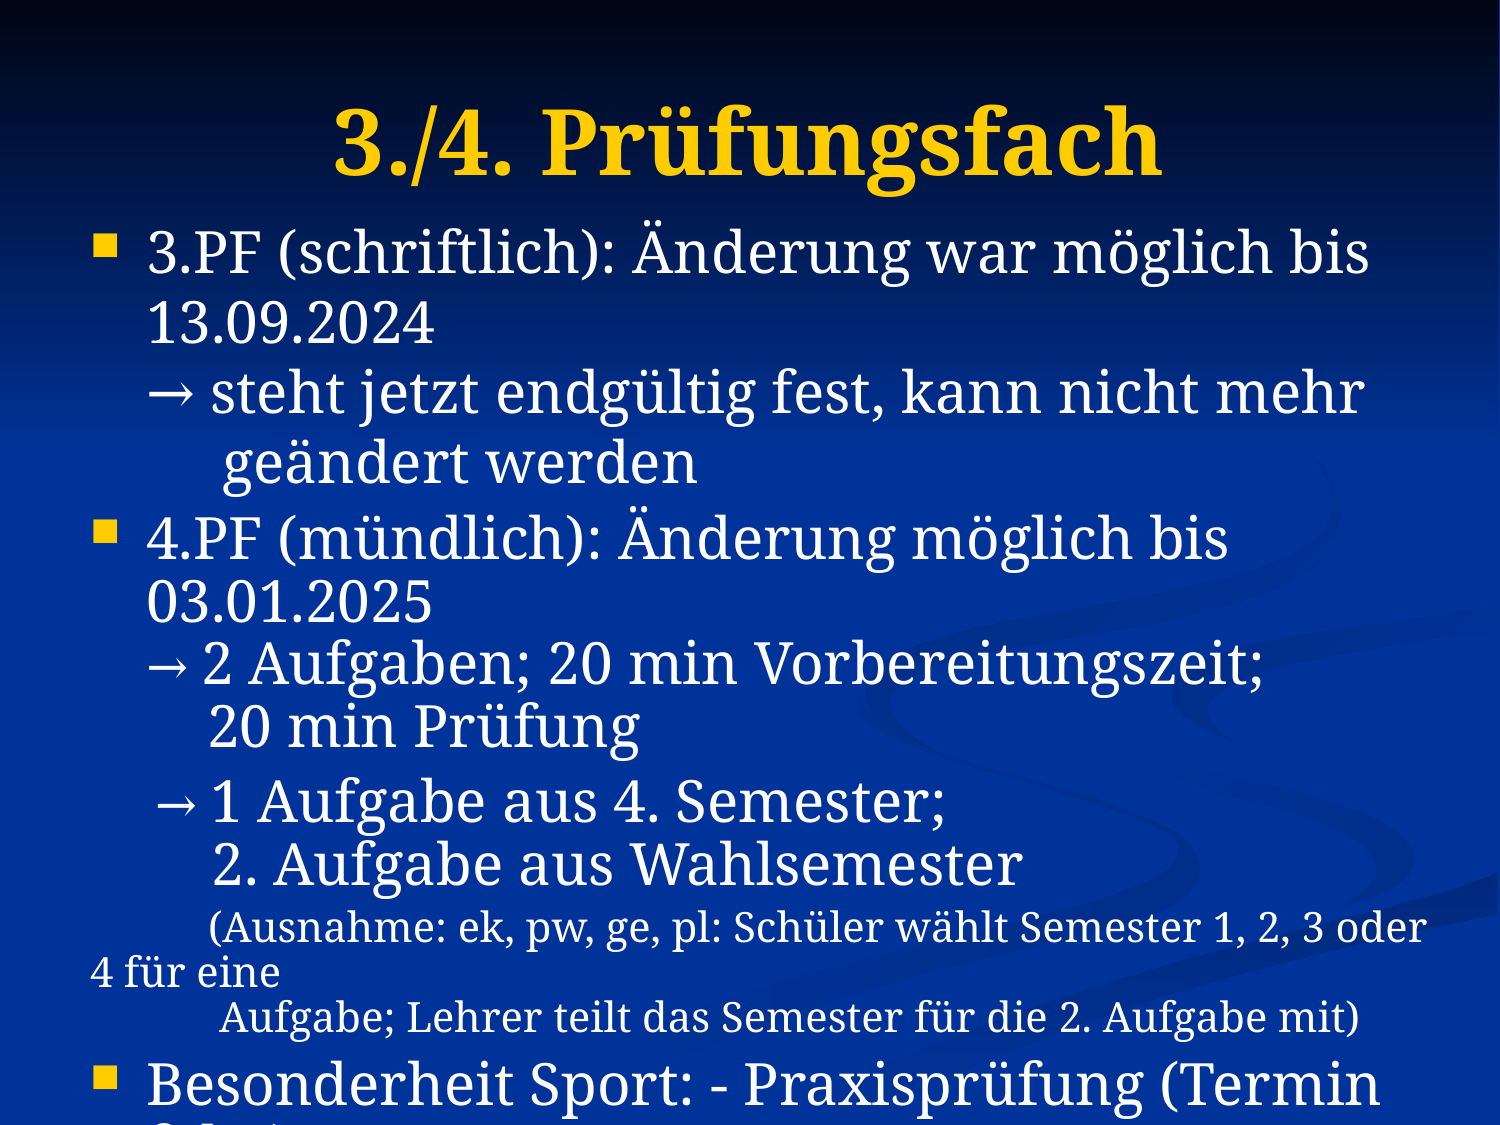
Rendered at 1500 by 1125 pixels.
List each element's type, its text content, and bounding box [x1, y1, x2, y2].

title 3./4. Prüfungsfach [75, 45, 1425, 208]
list 3.PF (schriftlich): Änderung war möglich bis 13.09.2024 → steht jetzt endgültig fest, kann nicht mehr geändert werden 4.PF (mündlich): Änderung möglich bis 03.01.2025 → 2 Aufgaben; 20 min Vorbereitungszeit; 20 min Prüfung → 1 Aufgabe aus 4. Semester; 2. Aufgabe aus Wahlsemester (Ausnahme: ek, pw, ge, pl: Schüler wählt Semester 1, 2, 3 oder 4 für eine Aufgabe; Lehrer teilt das Semester für die 2. Aufgabe mit) Besonderheit Sport: - Praxisprüfung (Termin folgt) + Theorieprüfung (siehe Termin 4.PF - 2 Aufgaben s.o.) [75, 208, 1459, 1125]
